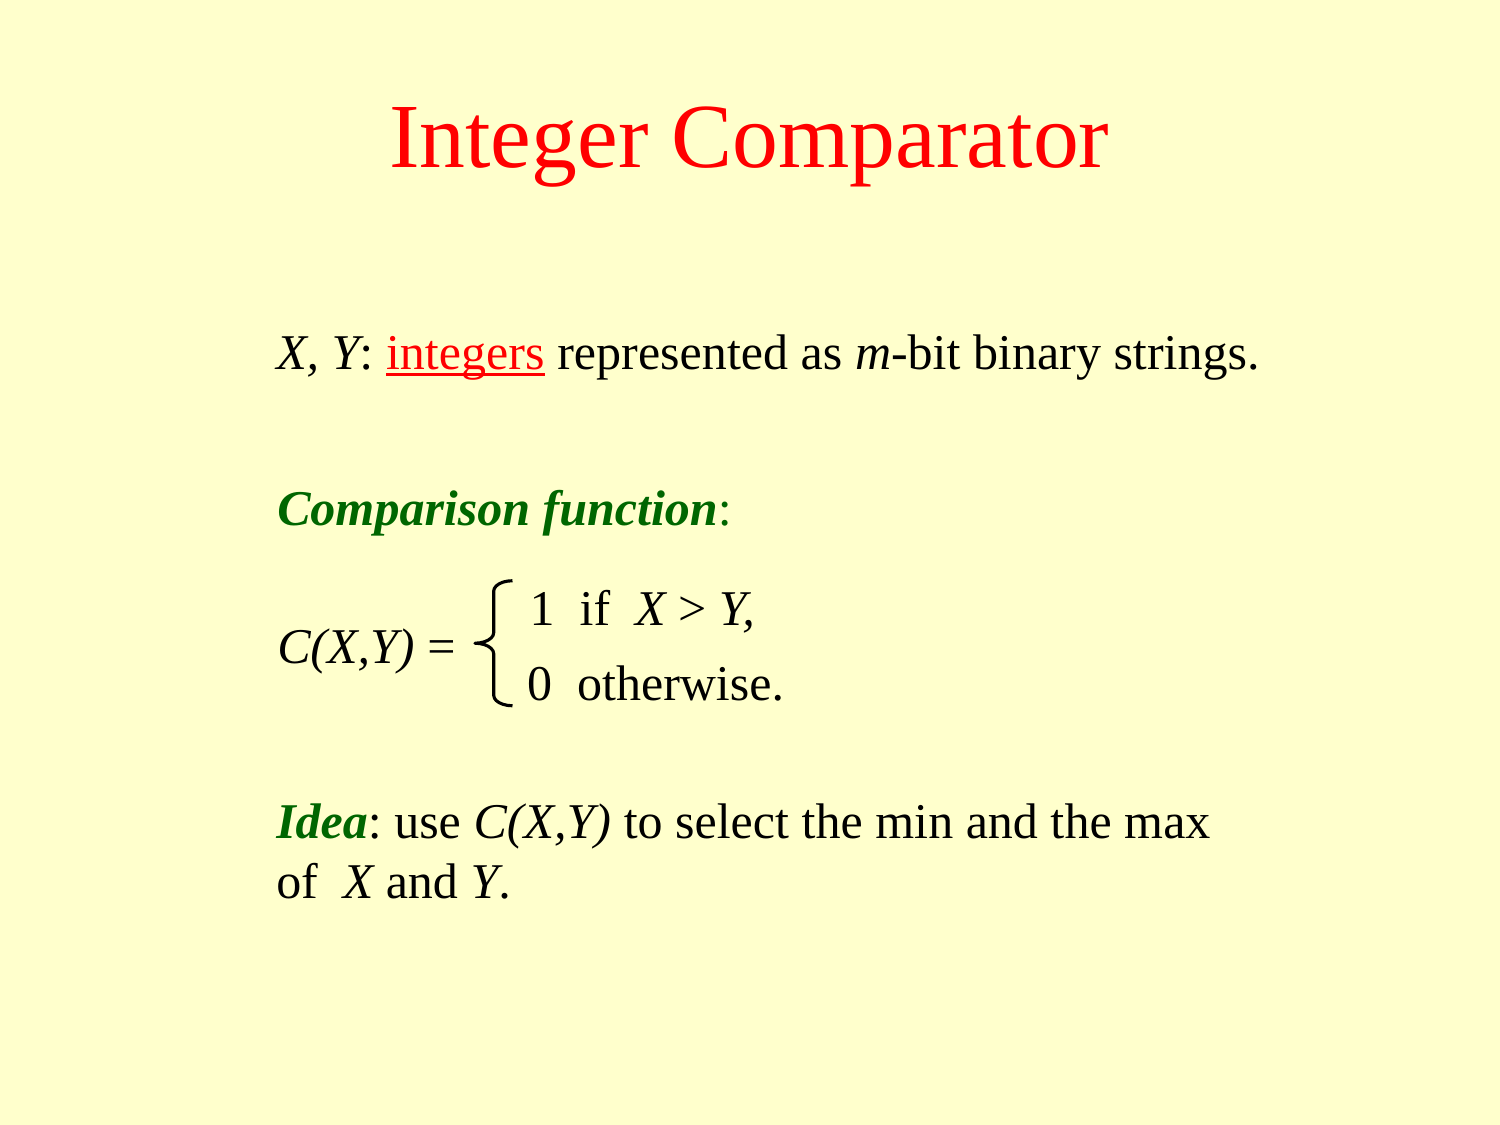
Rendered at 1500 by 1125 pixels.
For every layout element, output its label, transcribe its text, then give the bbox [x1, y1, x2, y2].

text_box X, Y: integers represented as m-bit binary strings. [261, 312, 1275, 388]
text_box Idea: use C(X,Y) to select the min and the max of X and Y. [261, 780, 1239, 916]
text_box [262, 467, 800, 719]
title Integer Comparator [112, 37, 1388, 225]
